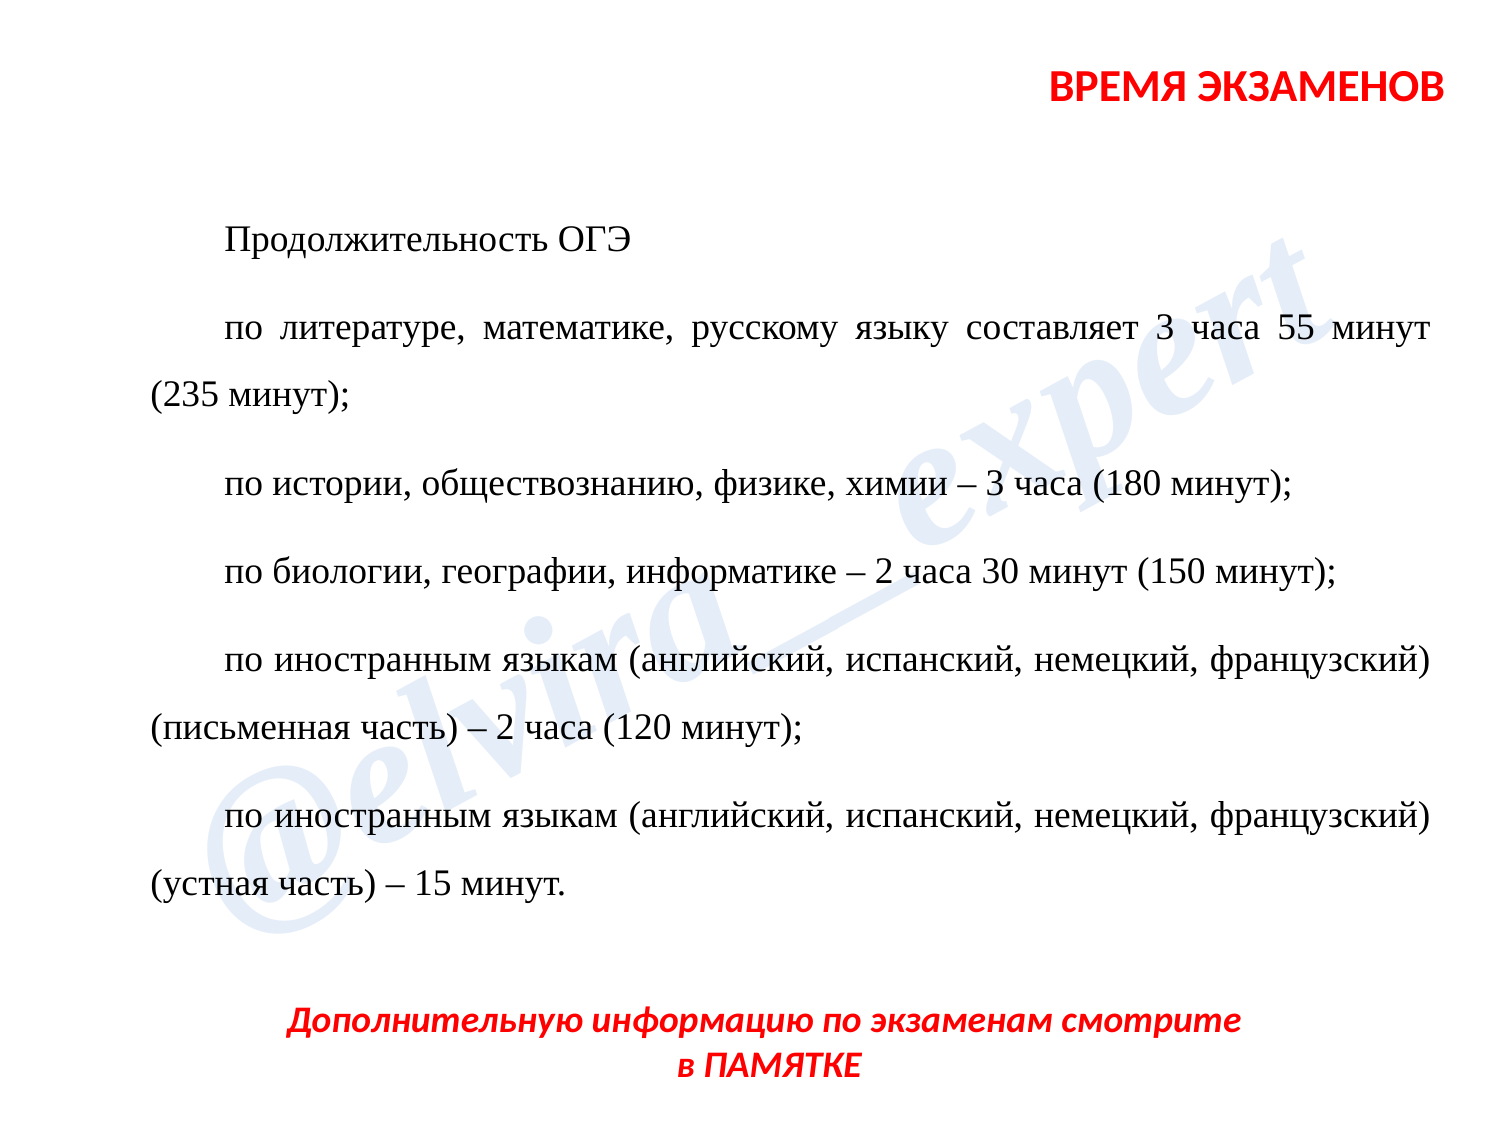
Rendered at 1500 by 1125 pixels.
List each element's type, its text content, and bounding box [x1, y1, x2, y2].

text_box Продолжительность ОГЭ по литературе, математике, русскому языку составляет 3 часа 55 минут (235 минут); по истории, обществознанию, физике, химии – 3 часа (180 минут); по биологии, географии, информатике – 2 часа 30 минут (150 минут); по иностранным языкам (английский, испанский, немецкий, французский) (письменная часть) – 2 часа (120 минут); по иностранным языкам (английский, испанский, немецкий, французский) (устная часть) – 15 минут. [135, 183, 1447, 911]
text_box Дополнительную информацию по экзаменам смотрите в ПАМЯТКЕ [159, 987, 1379, 1093]
text_box ВРЕМЯ ЭКЗАМЕНОВ [845, 48, 1500, 118]
